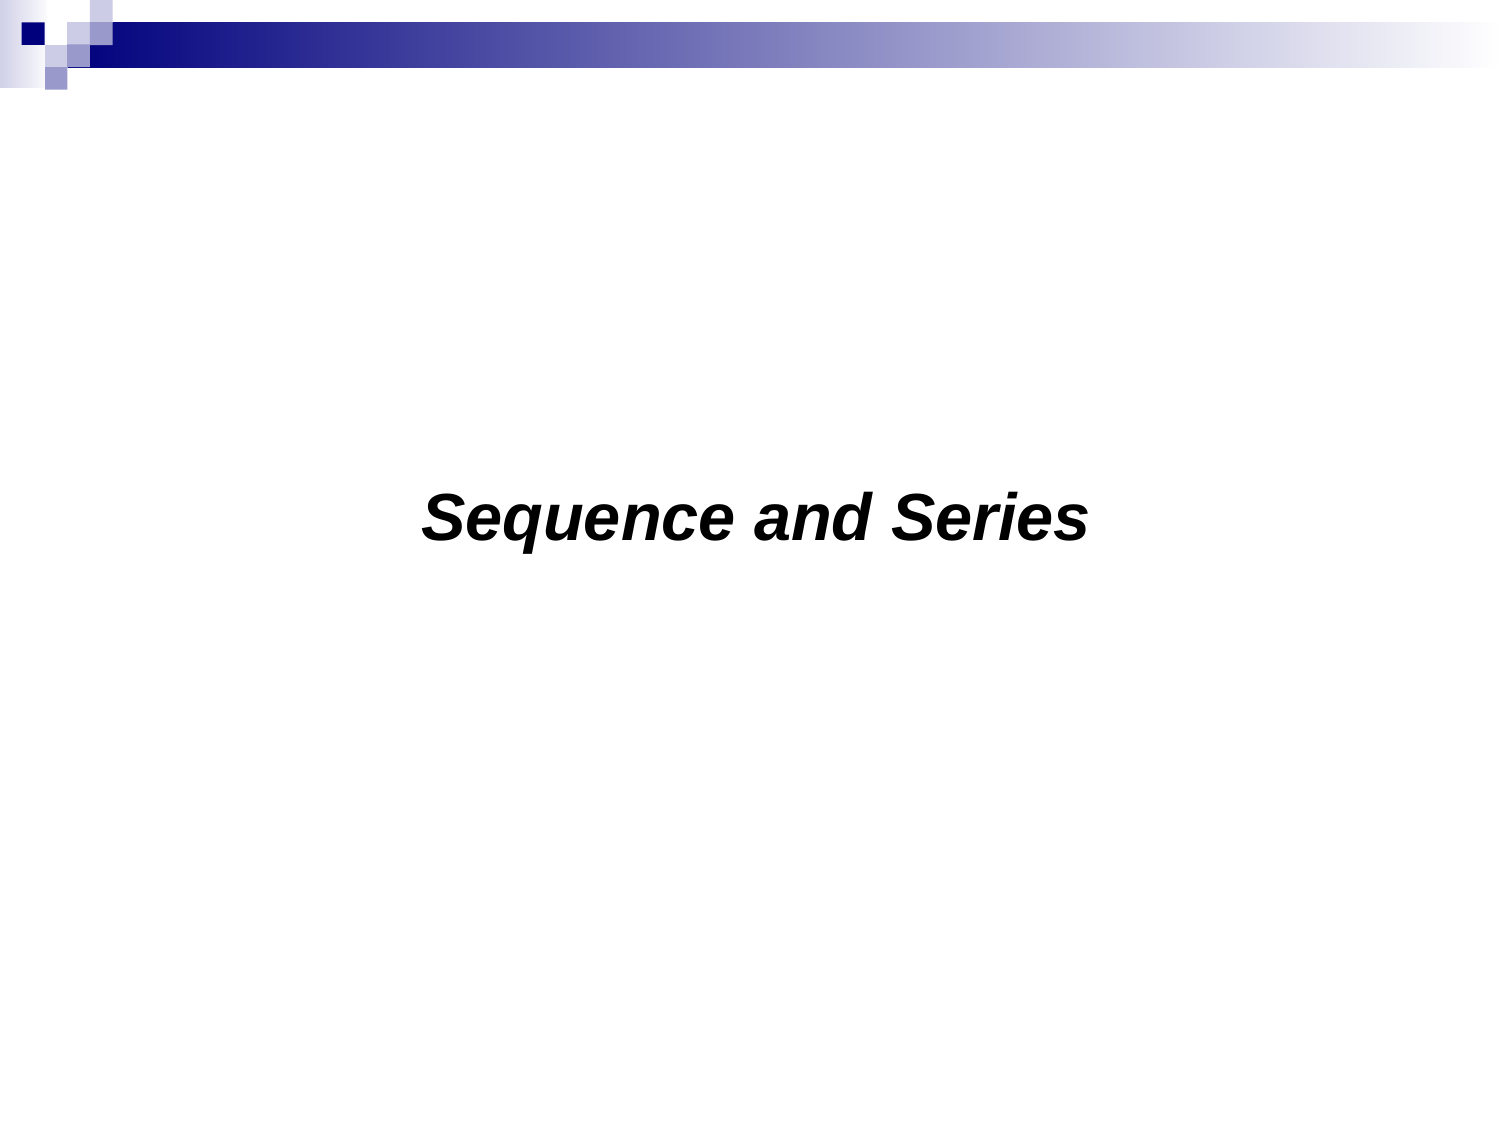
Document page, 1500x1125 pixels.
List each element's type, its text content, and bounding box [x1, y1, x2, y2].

list Sequence and Series [12, 0, 1500, 1125]
